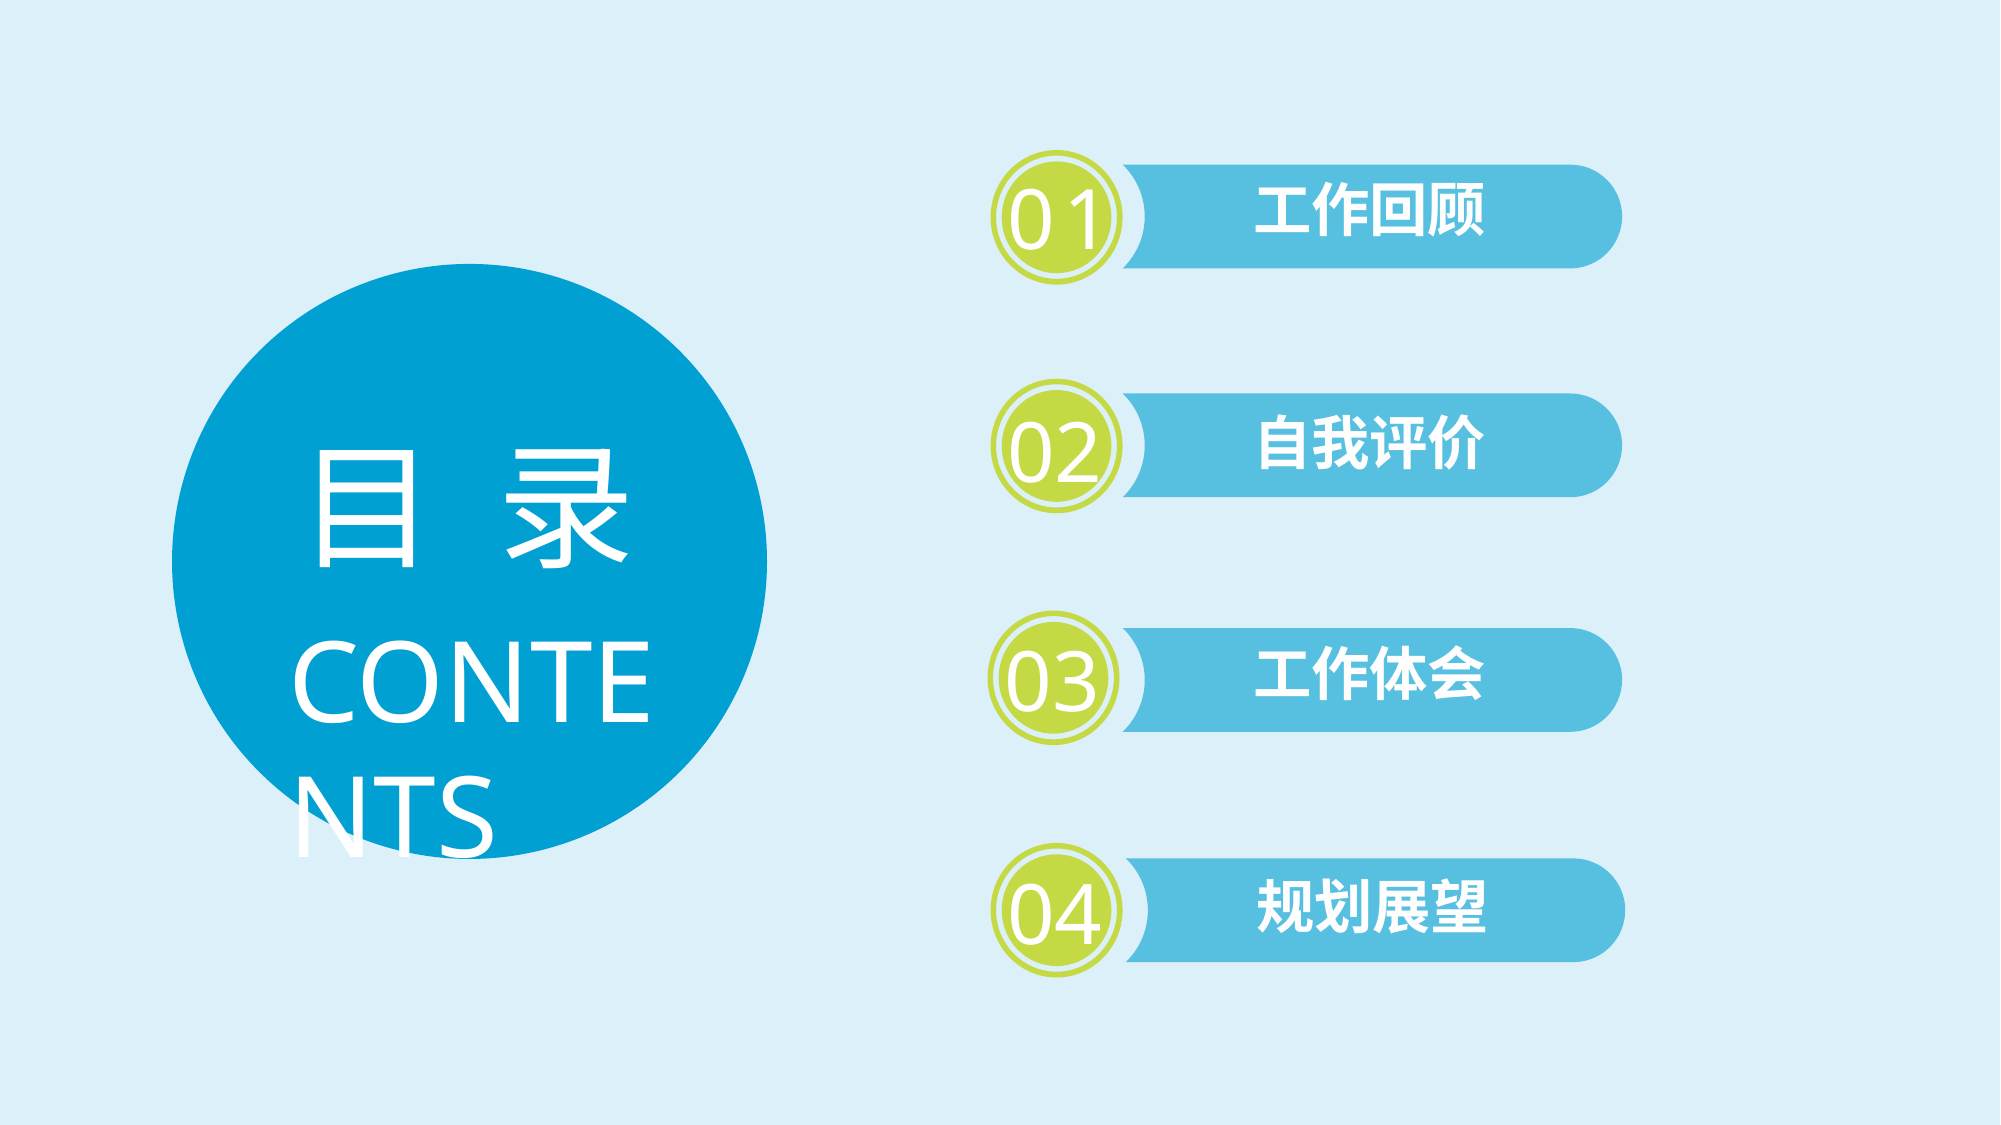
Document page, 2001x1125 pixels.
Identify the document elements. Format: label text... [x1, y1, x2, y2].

text_box [1013, 150, 1100, 166]
text_box [1122, 857, 1627, 964]
text_box [1119, 163, 1624, 270]
text_box [170, 262, 769, 799]
text_box 自我评价 [1253, 406, 1558, 477]
text_box [987, 633, 1004, 723]
text_box [1014, 962, 1099, 978]
text_box [1119, 392, 1624, 499]
text_box [990, 865, 1007, 955]
text_box [990, 172, 1007, 262]
text_box [1010, 378, 1123, 494]
text_box 04 [1007, 861, 1103, 962]
text_box 02 [1007, 398, 1103, 500]
text_box [1010, 610, 1097, 627]
text_box 规划展望 [1256, 870, 1561, 941]
text_box 工作体会 [1253, 637, 1558, 708]
text_box [1112, 180, 1123, 254]
text_box [1009, 728, 1098, 746]
text_box 01 [1007, 166, 1112, 267]
text_box 03 [1004, 627, 1100, 728]
text_box [1100, 630, 1120, 726]
text_box CONTENTS [288, 609, 695, 880]
text_box [1012, 267, 1101, 285]
text_box [990, 401, 1007, 491]
text_box 工作回顾 [1253, 172, 1558, 243]
text_box [1017, 500, 1096, 514]
text_box [1103, 862, 1123, 958]
text_box [1119, 627, 1624, 733]
text_box 目 录 [283, 412, 650, 593]
text_box [1011, 842, 1102, 861]
